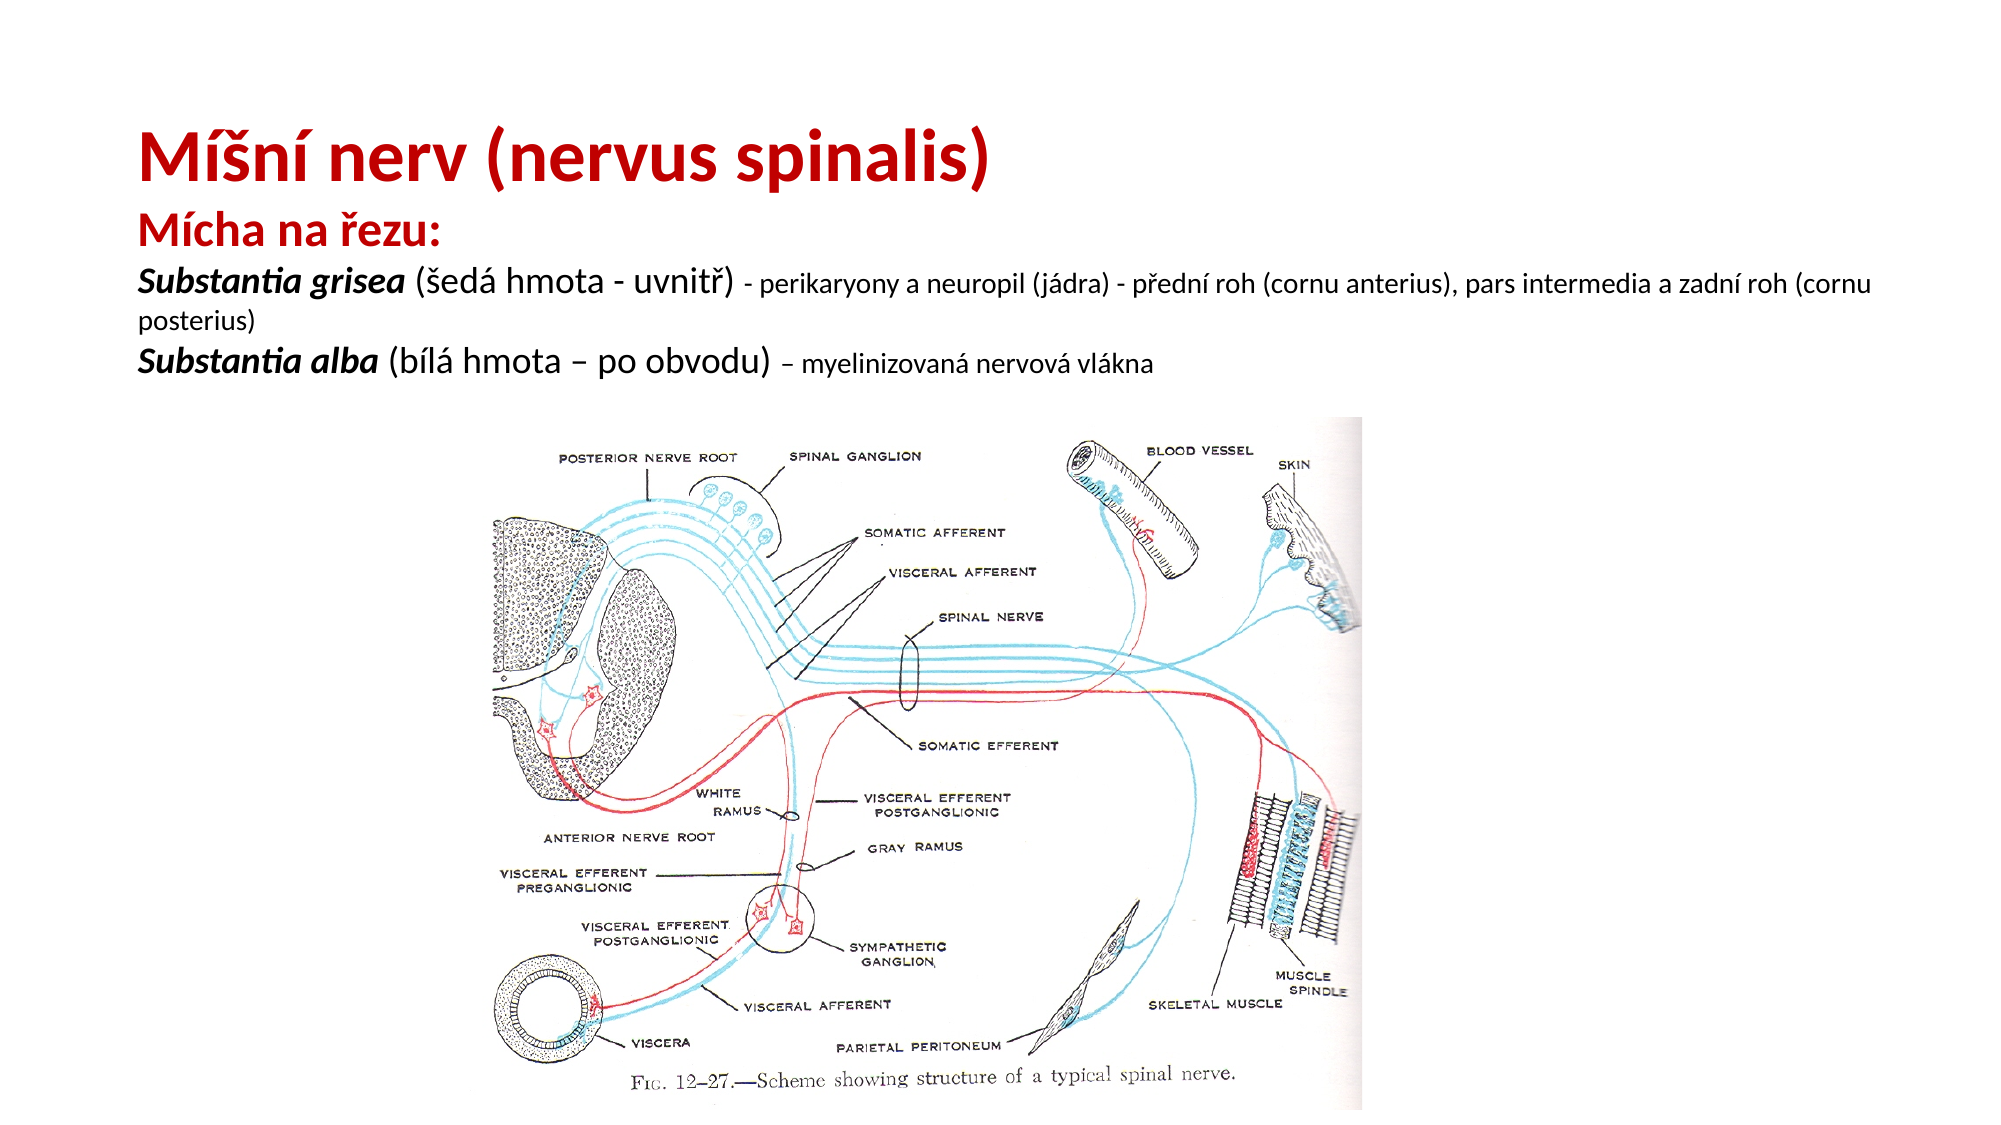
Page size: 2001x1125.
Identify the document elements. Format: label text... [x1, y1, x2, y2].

picture [468, 417, 1363, 1110]
text_box Míšní nerv (nervus spinalis) Mícha na řezu: Substantia grisea (šedá hmota - uvnitř) - perikaryony a neuropil (jádra) - přední roh (cornu anterius), pars intermedia a zadní roh (cornu posterius) Substantia alba (bílá hmota – po obvodu) – myelinizovaná nervová vlákna [0, 98, 1932, 389]
